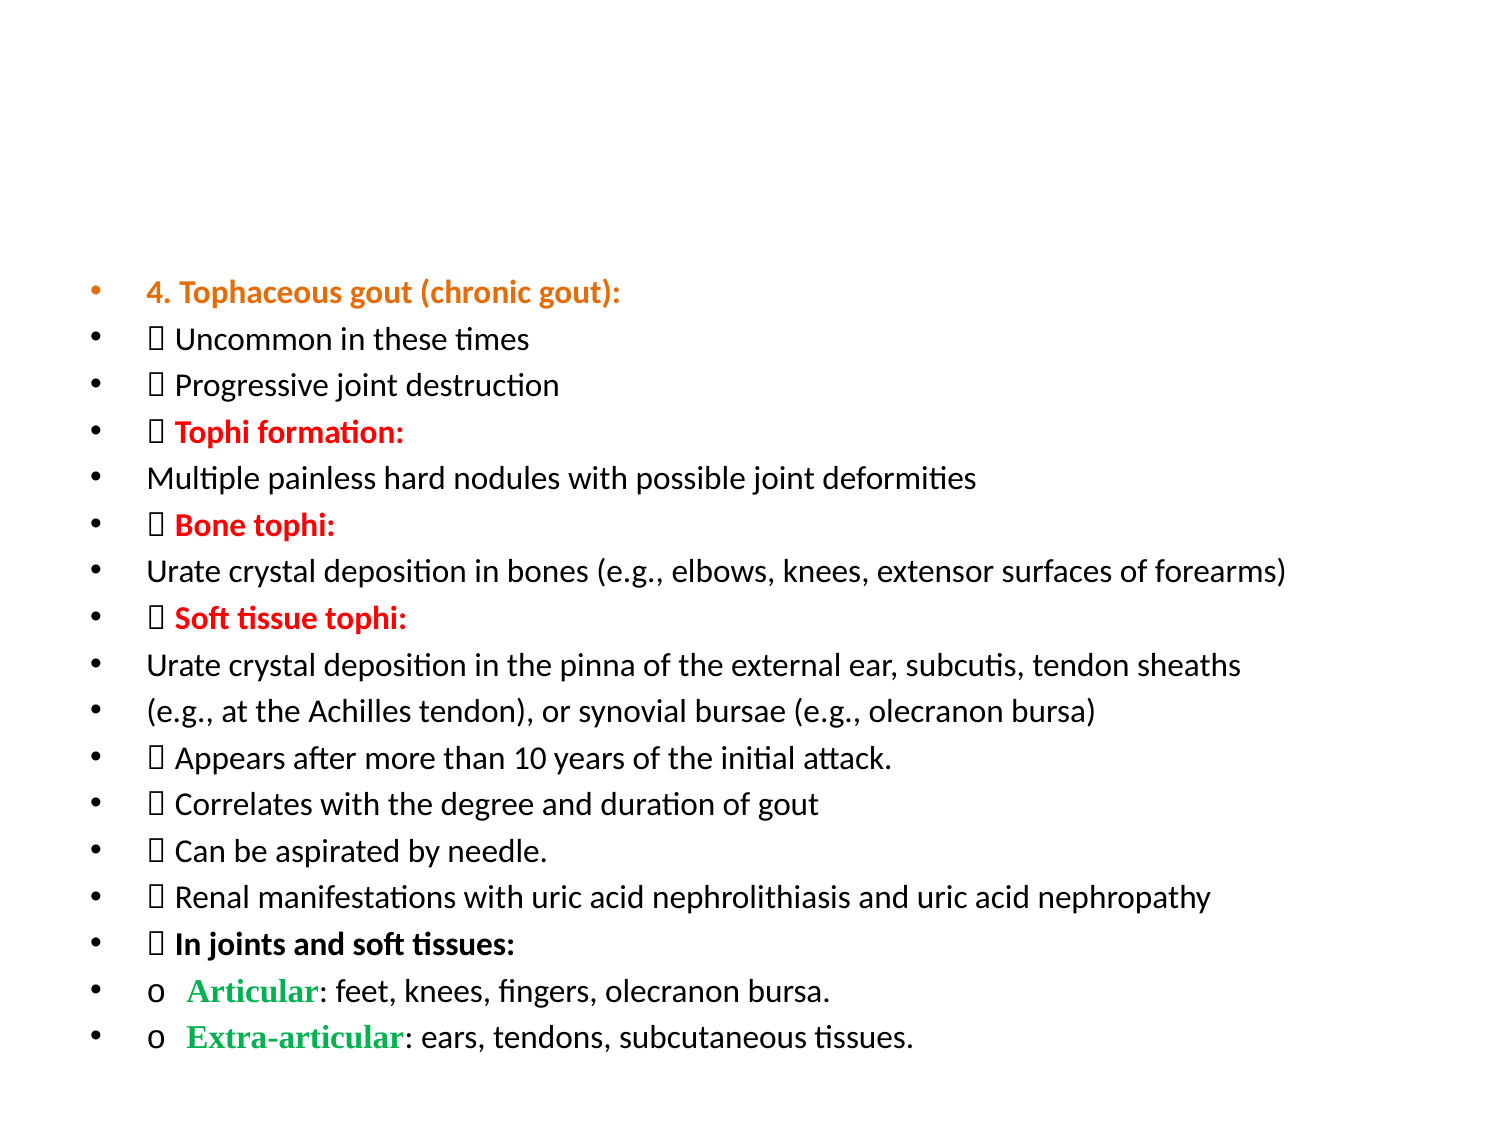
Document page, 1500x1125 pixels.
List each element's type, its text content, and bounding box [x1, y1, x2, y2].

list 4. Tophaceous gout (chronic gout):  Uncommon in these times  Progressive joint destruction  Tophi formation: Multiple painless hard nodules with possible joint deformities  Bone tophi: Urate crystal deposition in bones (e.g., elbows, knees, extensor surfaces of forearms)  Soft tissue tophi: Urate crystal deposition in the pinna of the external ear, subcutis, tendon sheaths (e.g., at the Achilles tendon), or synovial bursae (e.g., olecranon bursa)  Appears after more than 10 years of the initial attack.  Correlates with the degree and duration of gout  Can be aspirated by needle.  Renal manifestations with uric acid nephrolithiasis and uric acid nephropathy  In joints and soft tissues: o Articular: feet, knees, fingers, olecranon bursa. o Extra-articular: ears, tendons, subcutaneous tissues. [75, 262, 1425, 1005]
